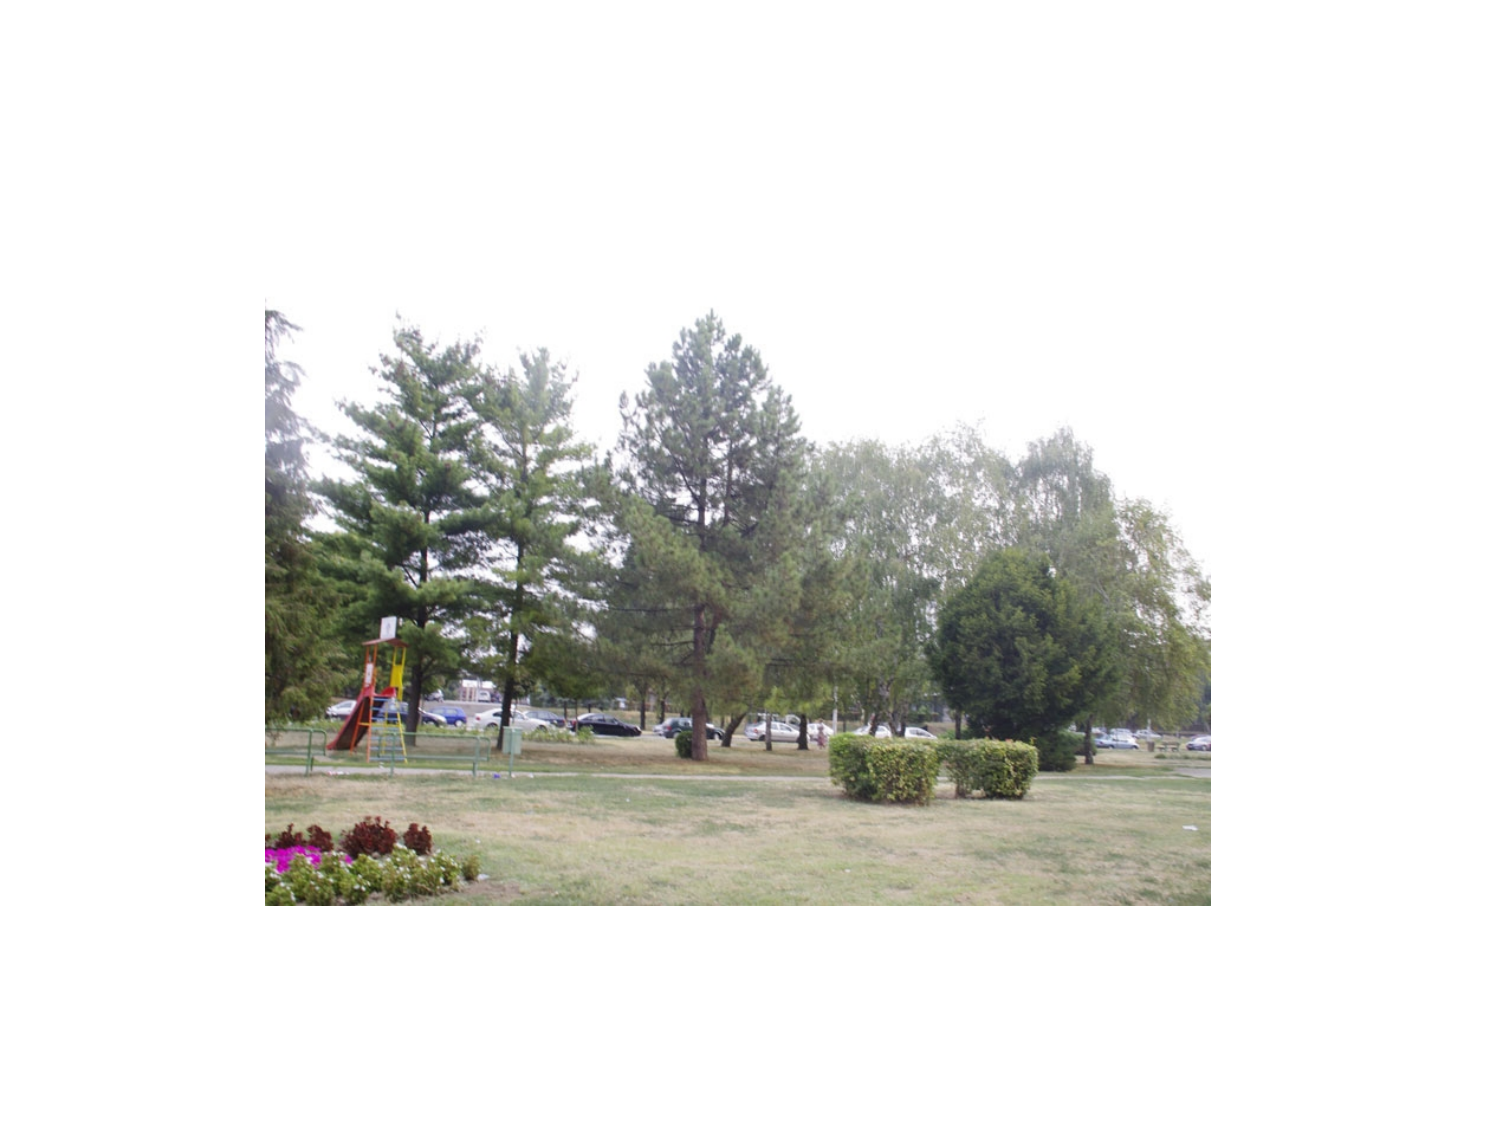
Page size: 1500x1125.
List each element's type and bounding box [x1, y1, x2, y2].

picture [265, 278, 1212, 906]
